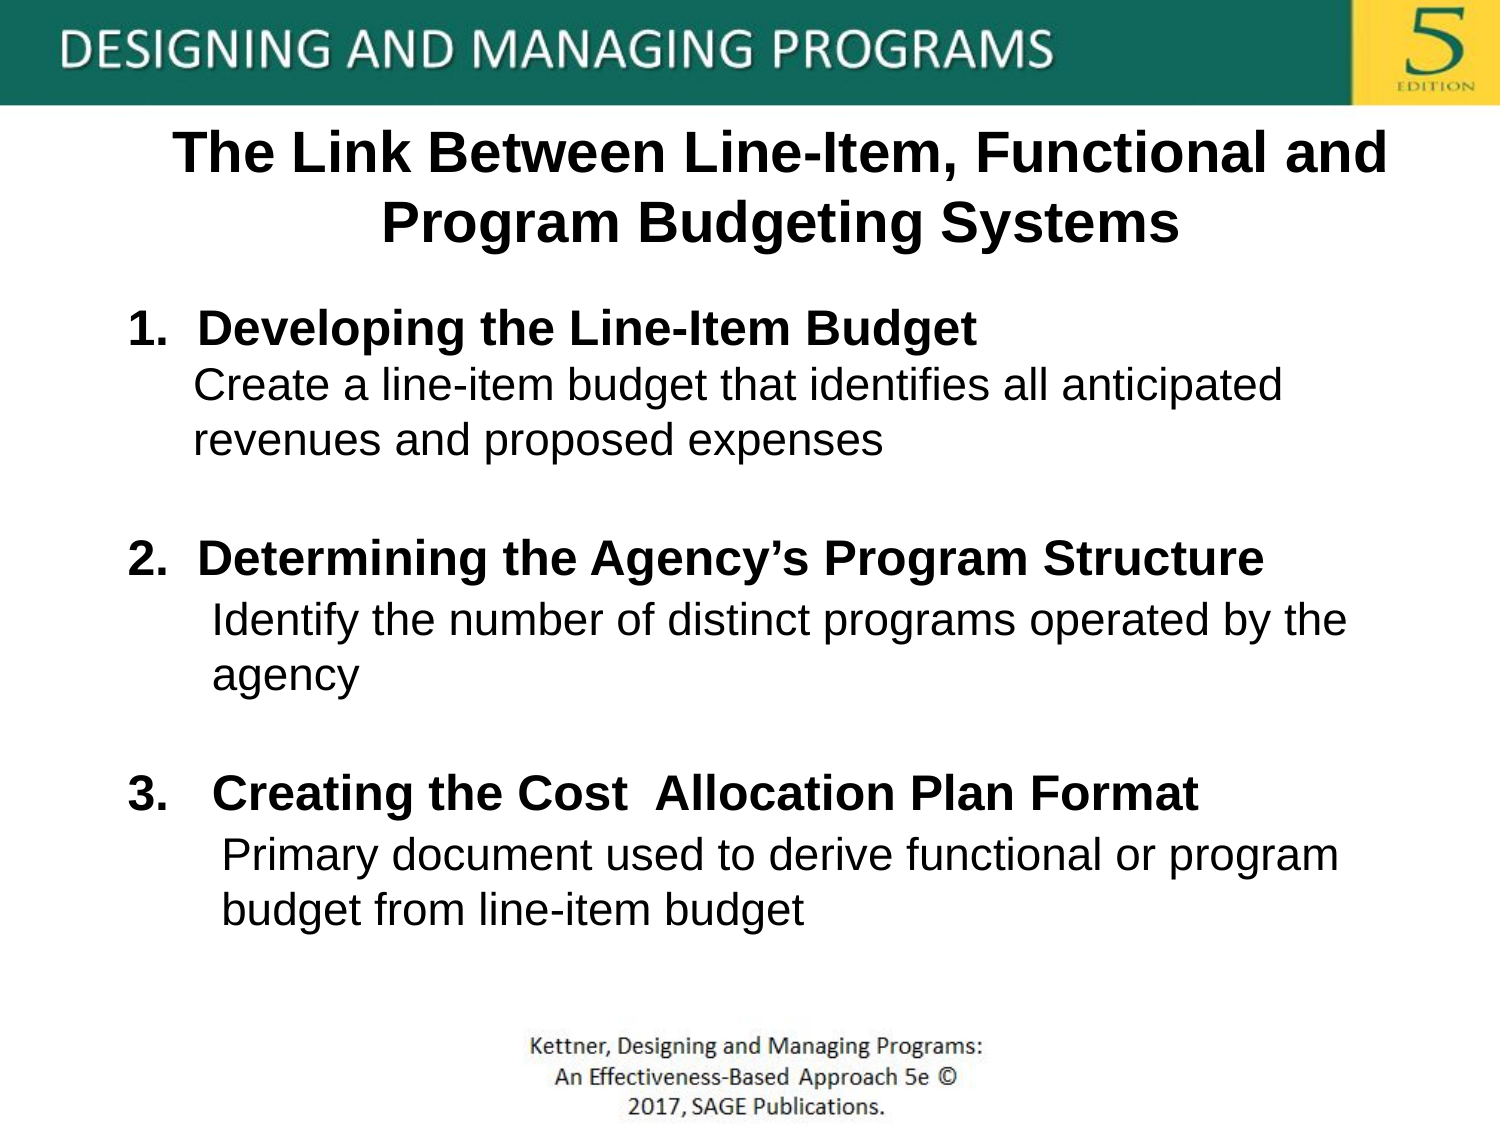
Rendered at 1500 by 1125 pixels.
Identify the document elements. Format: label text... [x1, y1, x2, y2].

title The Link Between Line-Item, Functional and Program Budgeting Systems [125, 99, 1438, 288]
picture [0, 0, 1500, 1125]
list 1. Developing the Line-Item Budget Create a line-item budget that identifies all anticipated revenues and proposed expenses 2. Determining the Agency’s Program Structure Identify the number of distinct programs operated by the agency Creating the Cost Allocation Plan Format Primary document used to derive functional or program budget from line-item budget [112, 287, 1388, 1030]
